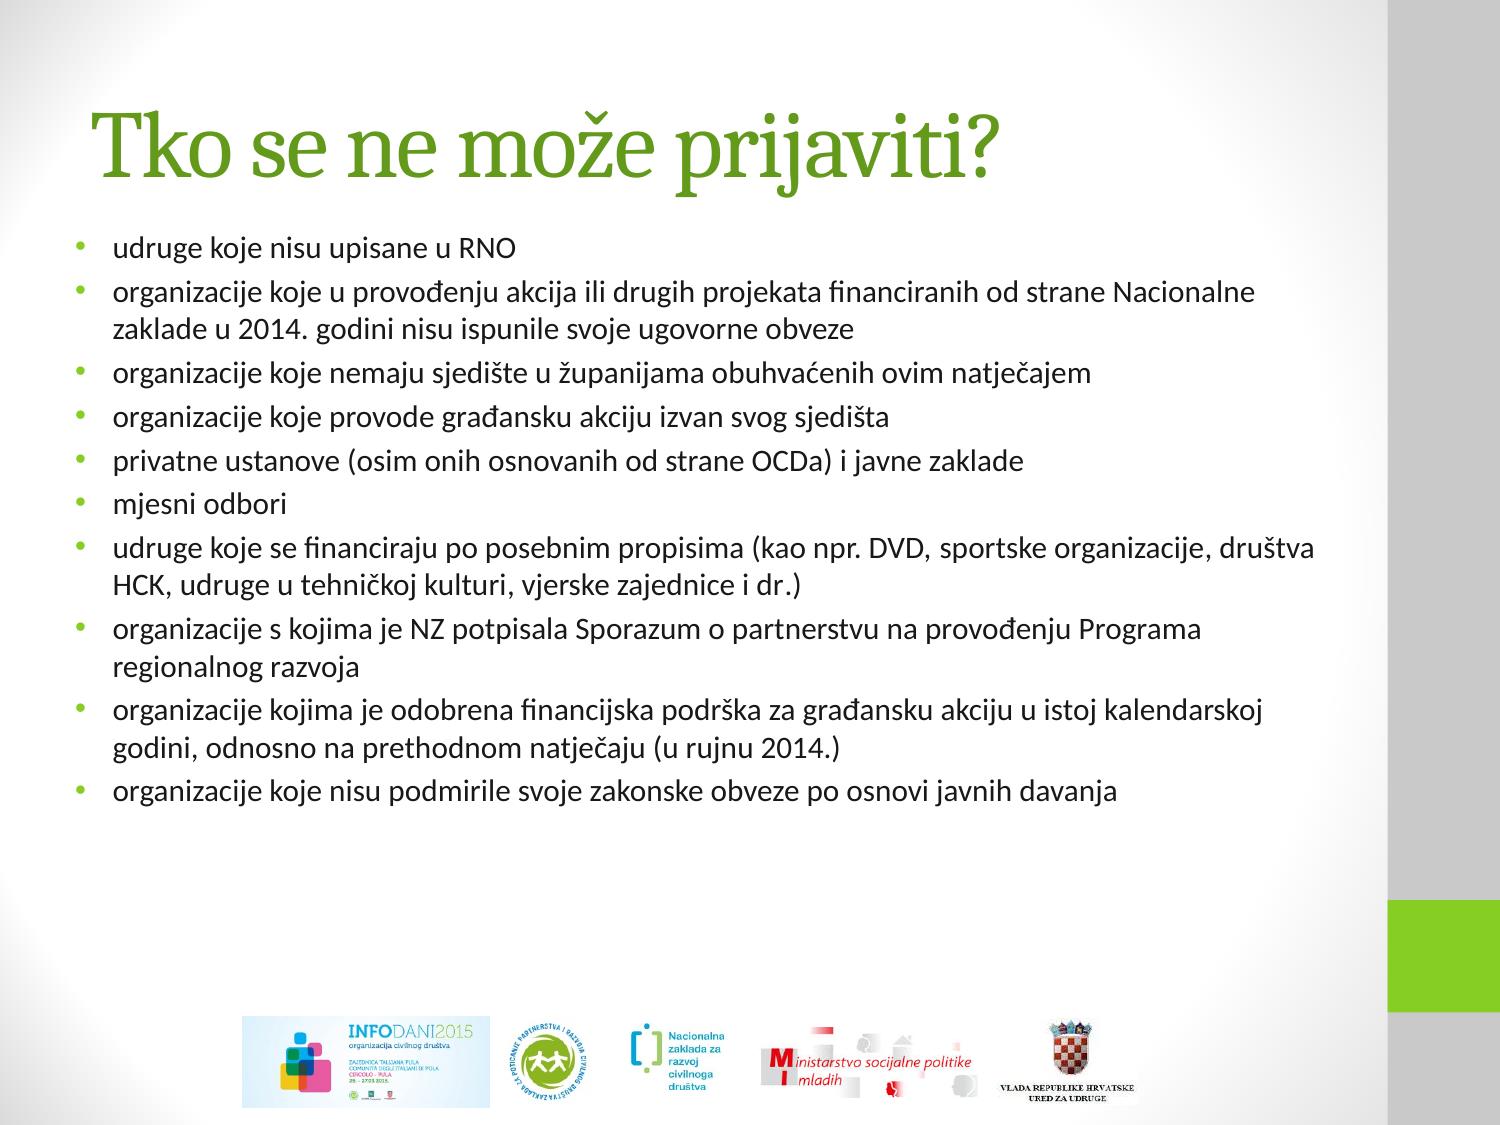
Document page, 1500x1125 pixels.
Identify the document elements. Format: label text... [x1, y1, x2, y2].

title Tko se ne može prijaviti? [75, 45, 1325, 220]
picture [0, 0, 1387, 1125]
list udruge koje nisu upisane u RNO organizacije koje u provođenju akcija ili drugih projekata financiranih od strane Nacionalne zaklade u 2014. godini nisu ispunile svoje ugovorne obveze organizacije koje nemaju sjedište u županijama obuhvaćenih ovim natječajem organizacije koje provode građansku akciju izvan svog sjedišta privatne ustanove (osim onih osnovanih od strane OCDa) i javne zaklade mjesni odbori udruge koje se financiraju po posebnim propisima (kao npr. DVD, sportske organizacije, društva HCK, udruge u tehničkoj kulturi, vjerske zajednice i dr.) organizacije s kojima je NZ potpisala Sporazum o partnerstvu na provođenju Programa regionalnog razvoja organizacije kojima je odobrena financijska podrška za građansku akciju u istoj kalendarskoj godini, odnosno na prethodnom natječaju (u rujnu 2014.) organizacije koje nisu podmirile svoje zakonske obveze po osnovi javnih davanja [41, 220, 1341, 1000]
